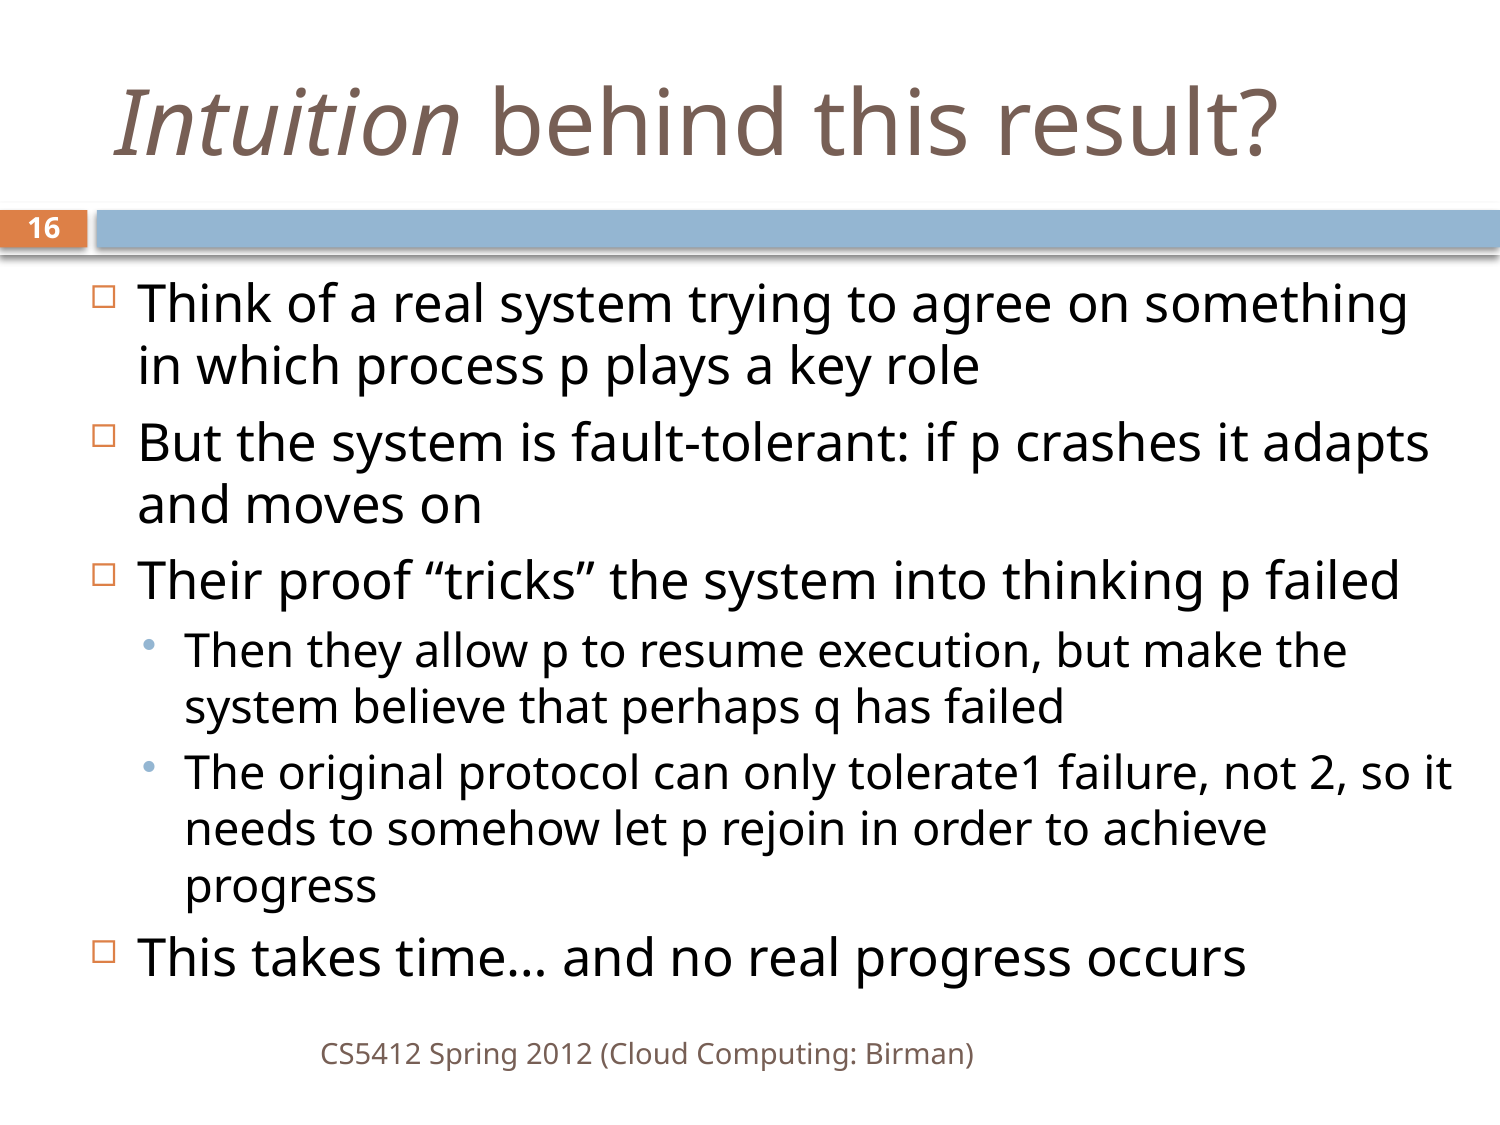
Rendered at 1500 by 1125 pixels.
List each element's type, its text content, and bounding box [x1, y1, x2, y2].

title Intuition behind this result? [100, 37, 1438, 200]
slide_number 16 [0, 208, 88, 249]
footer CS5412 Spring 2012 (Cloud Computing: Birman) [99, 1024, 990, 1085]
list Think of a real system trying to agree on something in which process p plays a key role But the system is fault-tolerant: if p crashes it adapts and moves on Their proof “tricks” the system into thinking p failed Then they allow p to resume execution, but make the system believe that perhaps q has failed The original protocol can only tolerate1 failure, not 2, so it needs to somehow let p rejoin in order to achieve progress This takes time… and no real progress occurs [75, 262, 1475, 1000]
